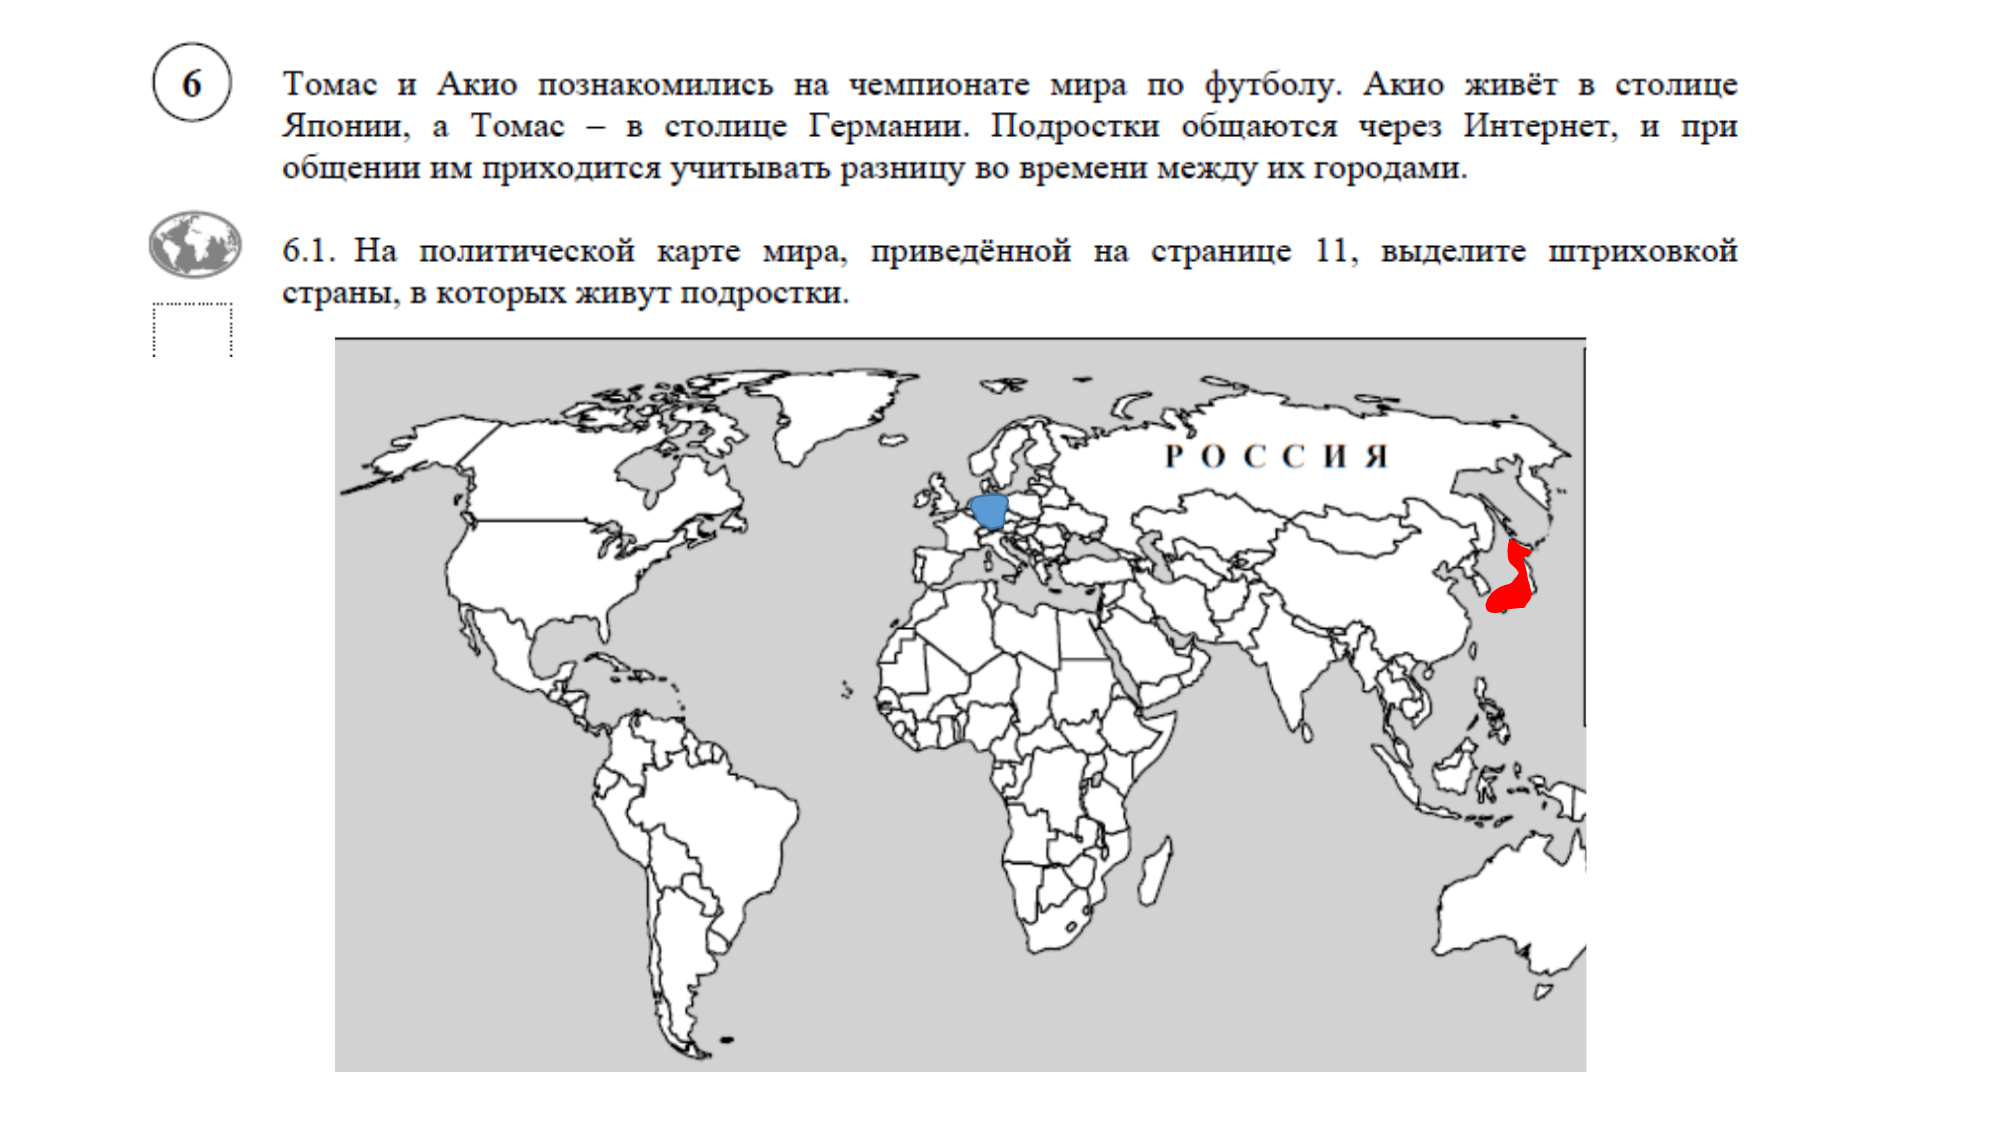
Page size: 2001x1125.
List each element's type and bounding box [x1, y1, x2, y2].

text_box [1485, 538, 1532, 613]
picture [112, 28, 1809, 1125]
